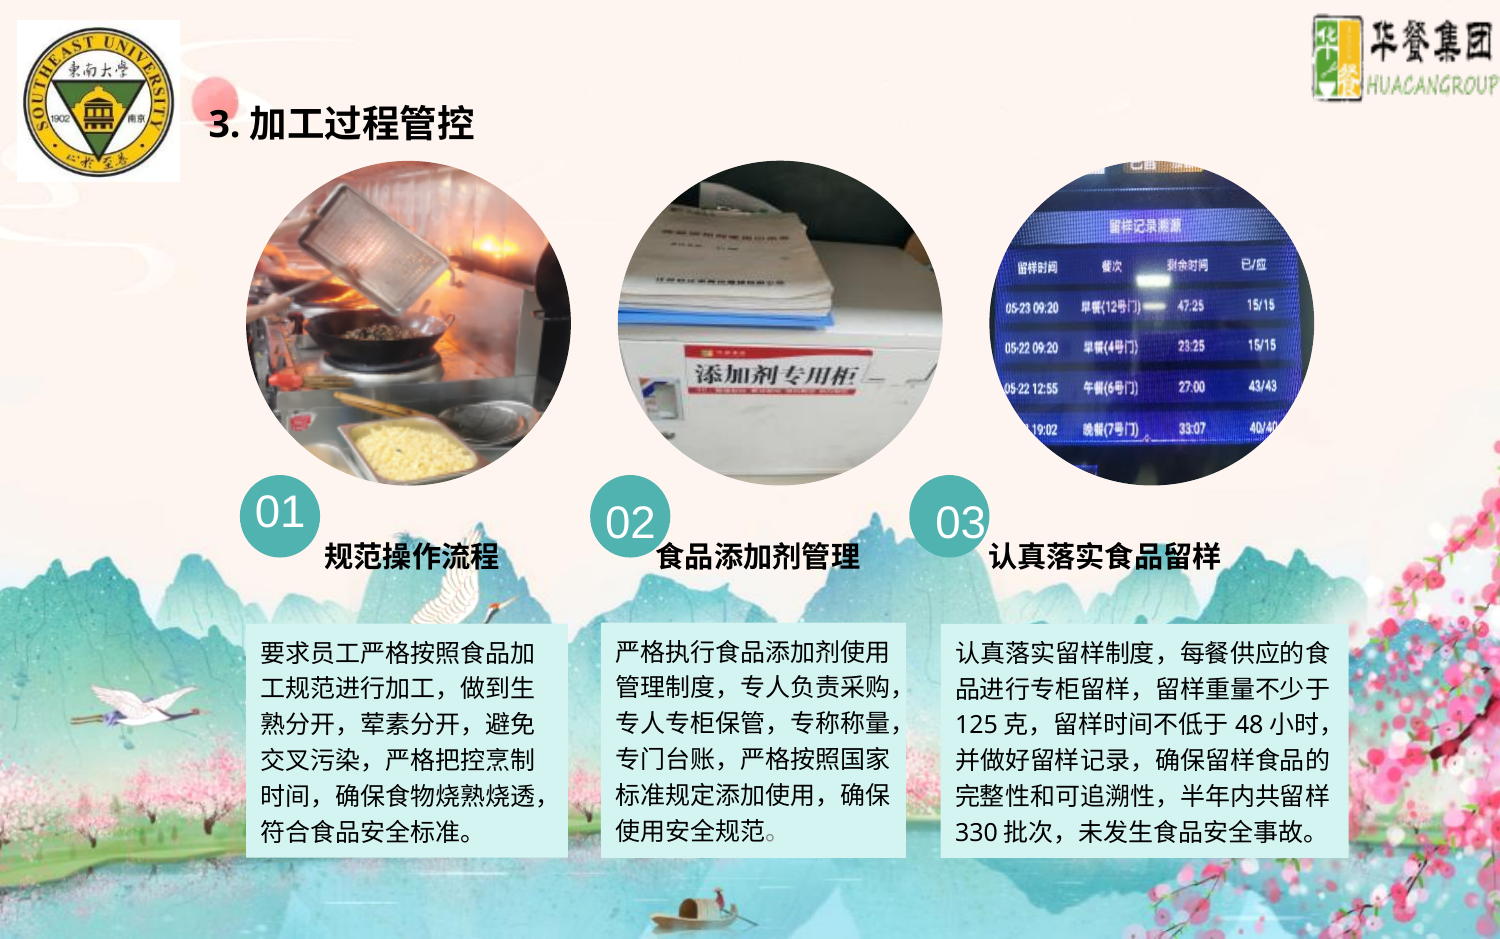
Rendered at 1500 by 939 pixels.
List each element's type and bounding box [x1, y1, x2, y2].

picture [0, 0, 1500, 939]
text_box [245, 530, 569, 859]
text_box [939, 530, 1350, 859]
text_box [600, 530, 907, 859]
